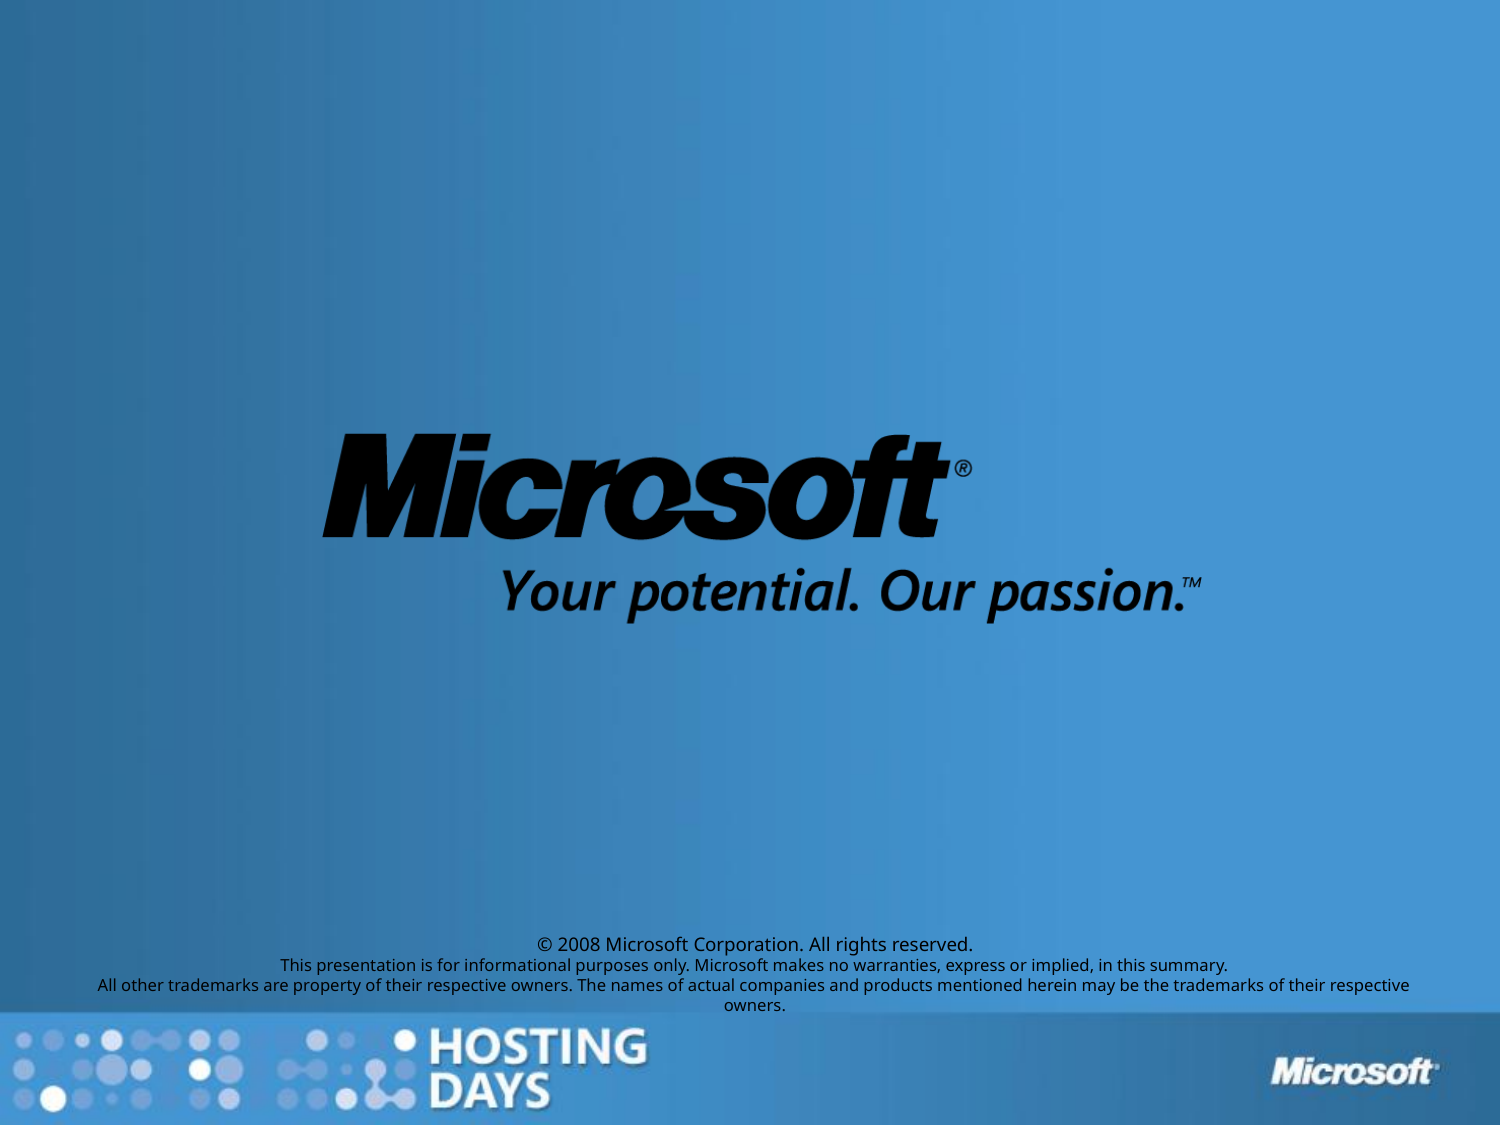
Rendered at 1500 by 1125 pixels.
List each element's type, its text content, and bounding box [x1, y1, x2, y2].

text_box © 2008 Microsoft Corporation. All rights reserved. This presentation is for informational purposes only. Microsoft makes no warranties, express or implied, in this summary. All other trademarks are property of their respective owners. The names of actual companies and products mentioned herein may be the trademarks of their respective owners. [62, 924, 1448, 1023]
picture [0, 0, 1500, 1125]
